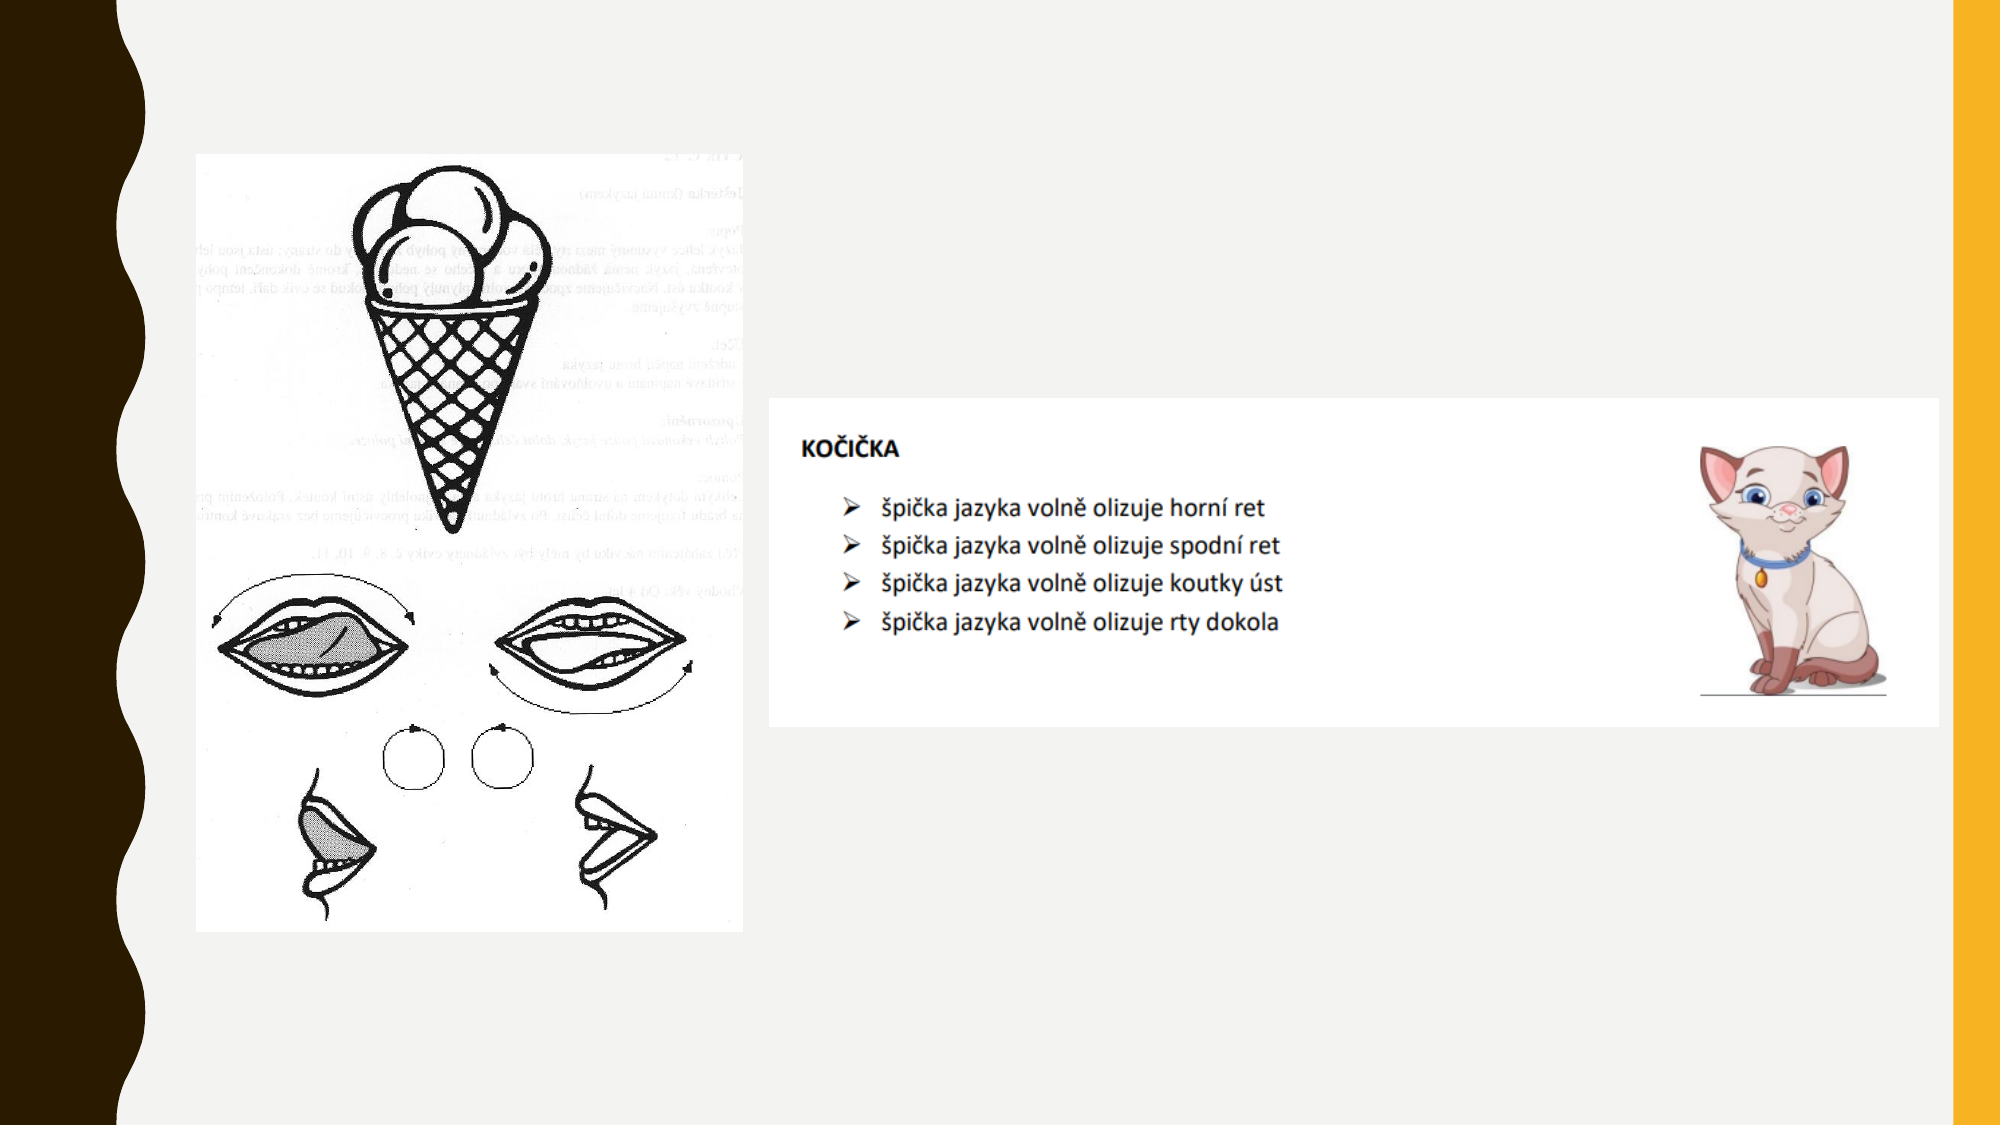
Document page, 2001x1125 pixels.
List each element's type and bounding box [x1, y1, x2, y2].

list [196, 154, 743, 932]
picture [769, 398, 1939, 727]
